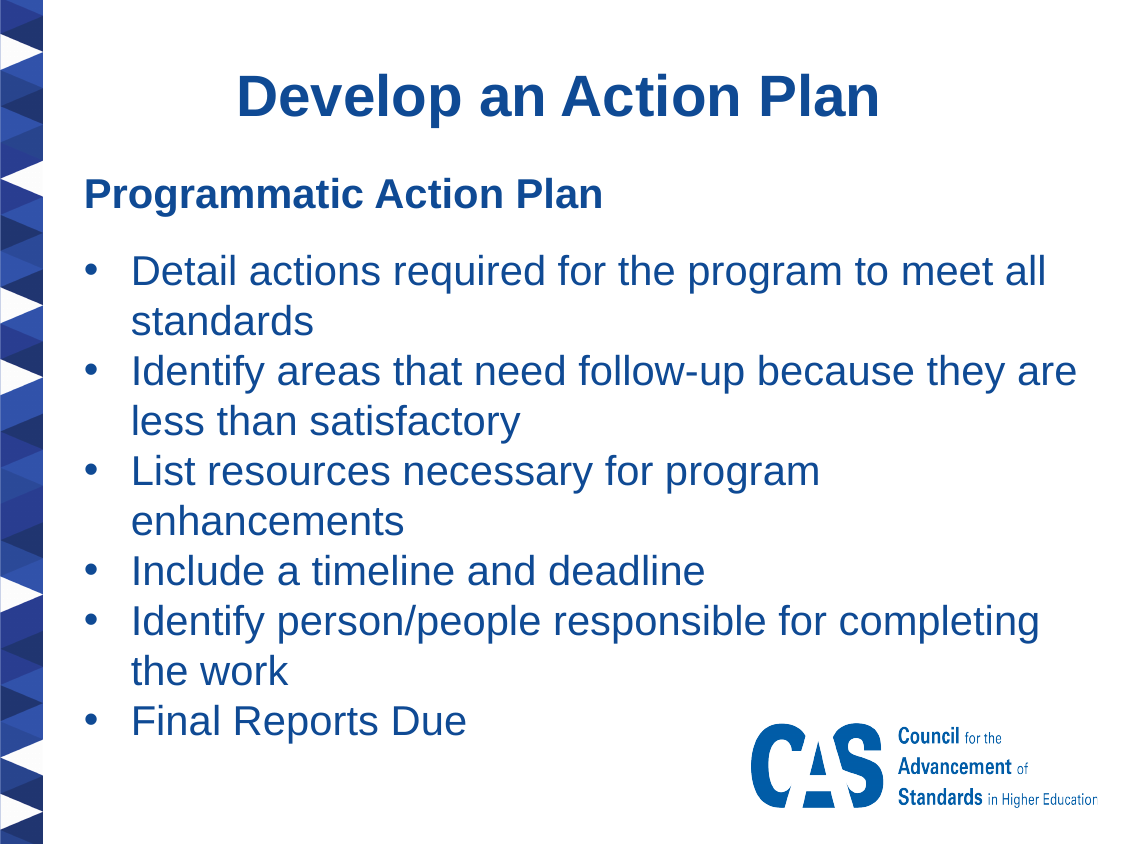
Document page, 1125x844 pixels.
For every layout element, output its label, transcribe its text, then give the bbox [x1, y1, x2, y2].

list Develop an Action Plan [80, 54, 1038, 143]
list Programmatic Action Plan Detail actions required for the program to meet all standards Identify areas that need follow-up because they are less than satisfactory List resources necessary for program enhancements Include a timeline and deadline Identify person/people responsible for completing the work Final Reports Due [80, 163, 1083, 691]
picture [1, 0, 43, 844]
picture [751, 723, 1098, 808]
